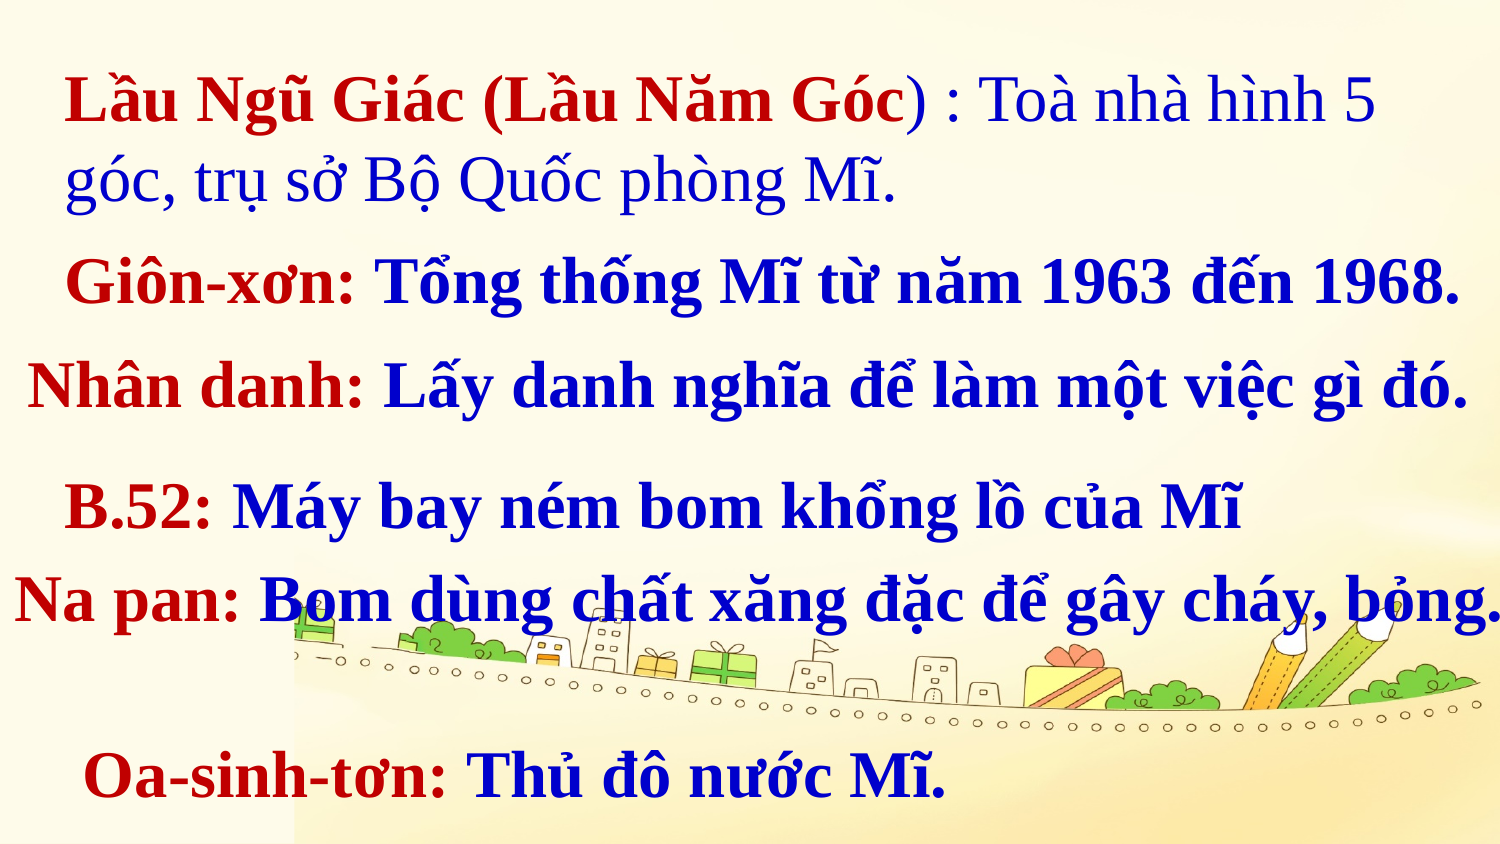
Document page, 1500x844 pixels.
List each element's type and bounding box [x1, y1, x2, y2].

text_box [0, 0, 1500, 844]
